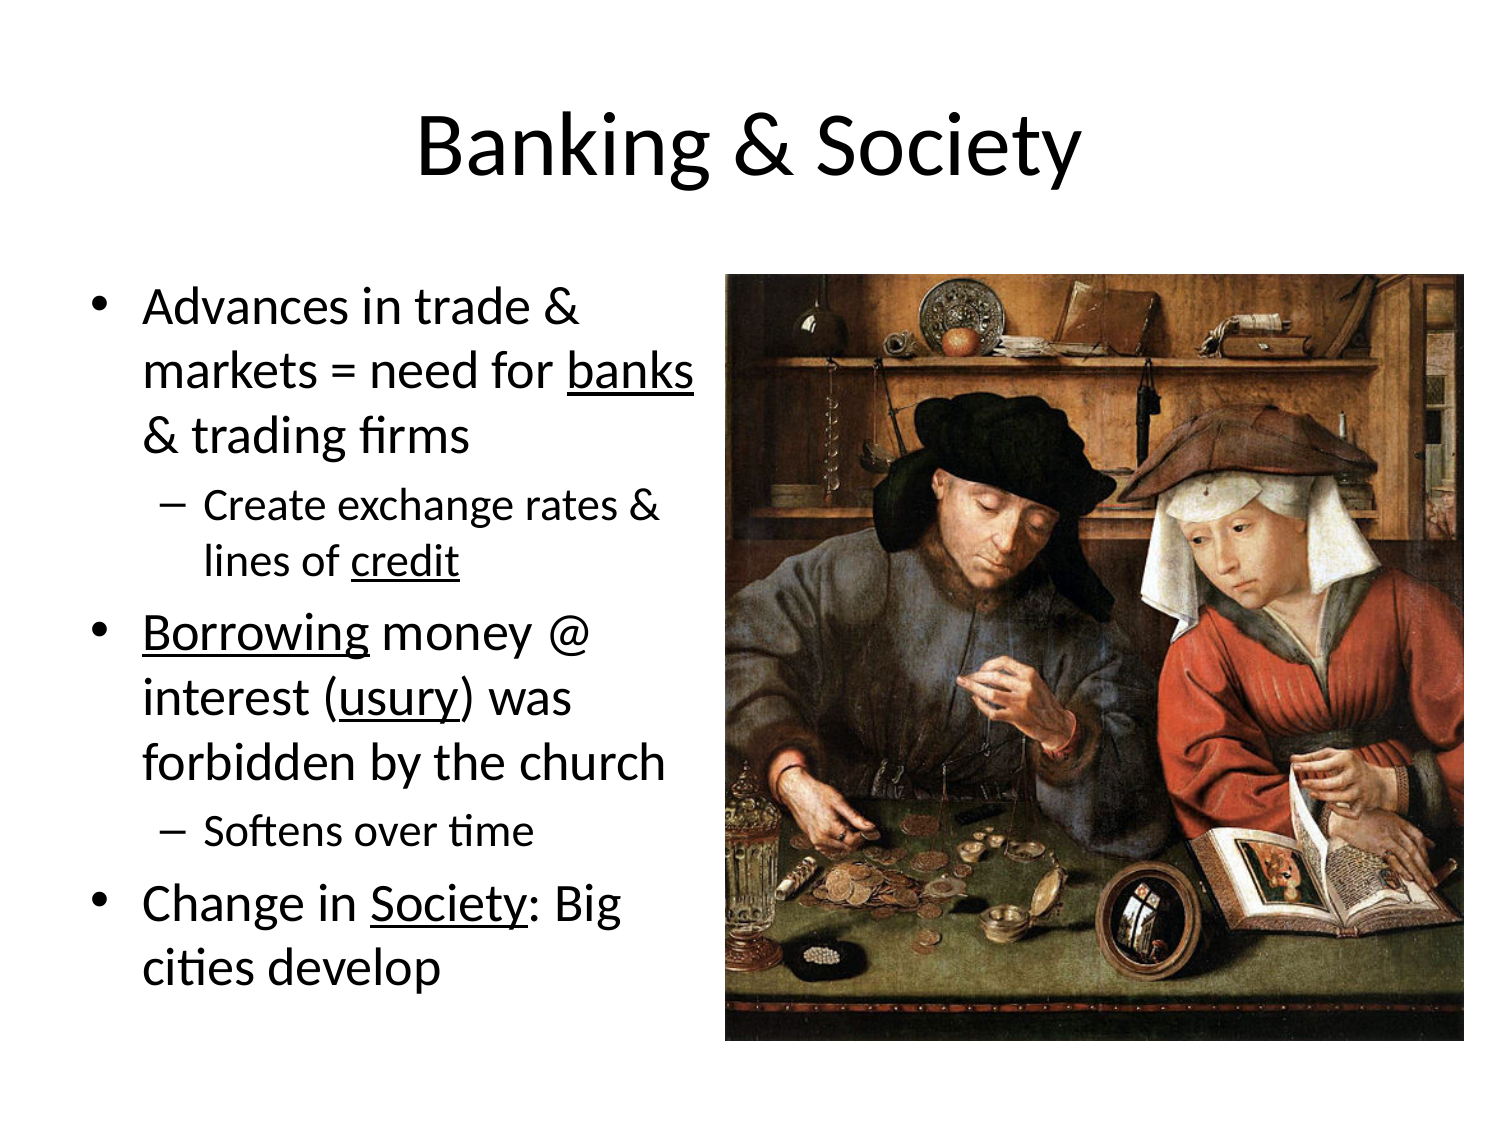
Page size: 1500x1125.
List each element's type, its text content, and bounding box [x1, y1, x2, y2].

title Banking & Society [75, 45, 1425, 233]
list Advances in trade & markets = need for banks & trading firms Create exchange rates & lines of credit Borrowing money @ interest (usury) was forbidden by the church Softens over time Change in Society: Big cities develop [75, 262, 738, 1005]
picture [724, 274, 1464, 1041]
